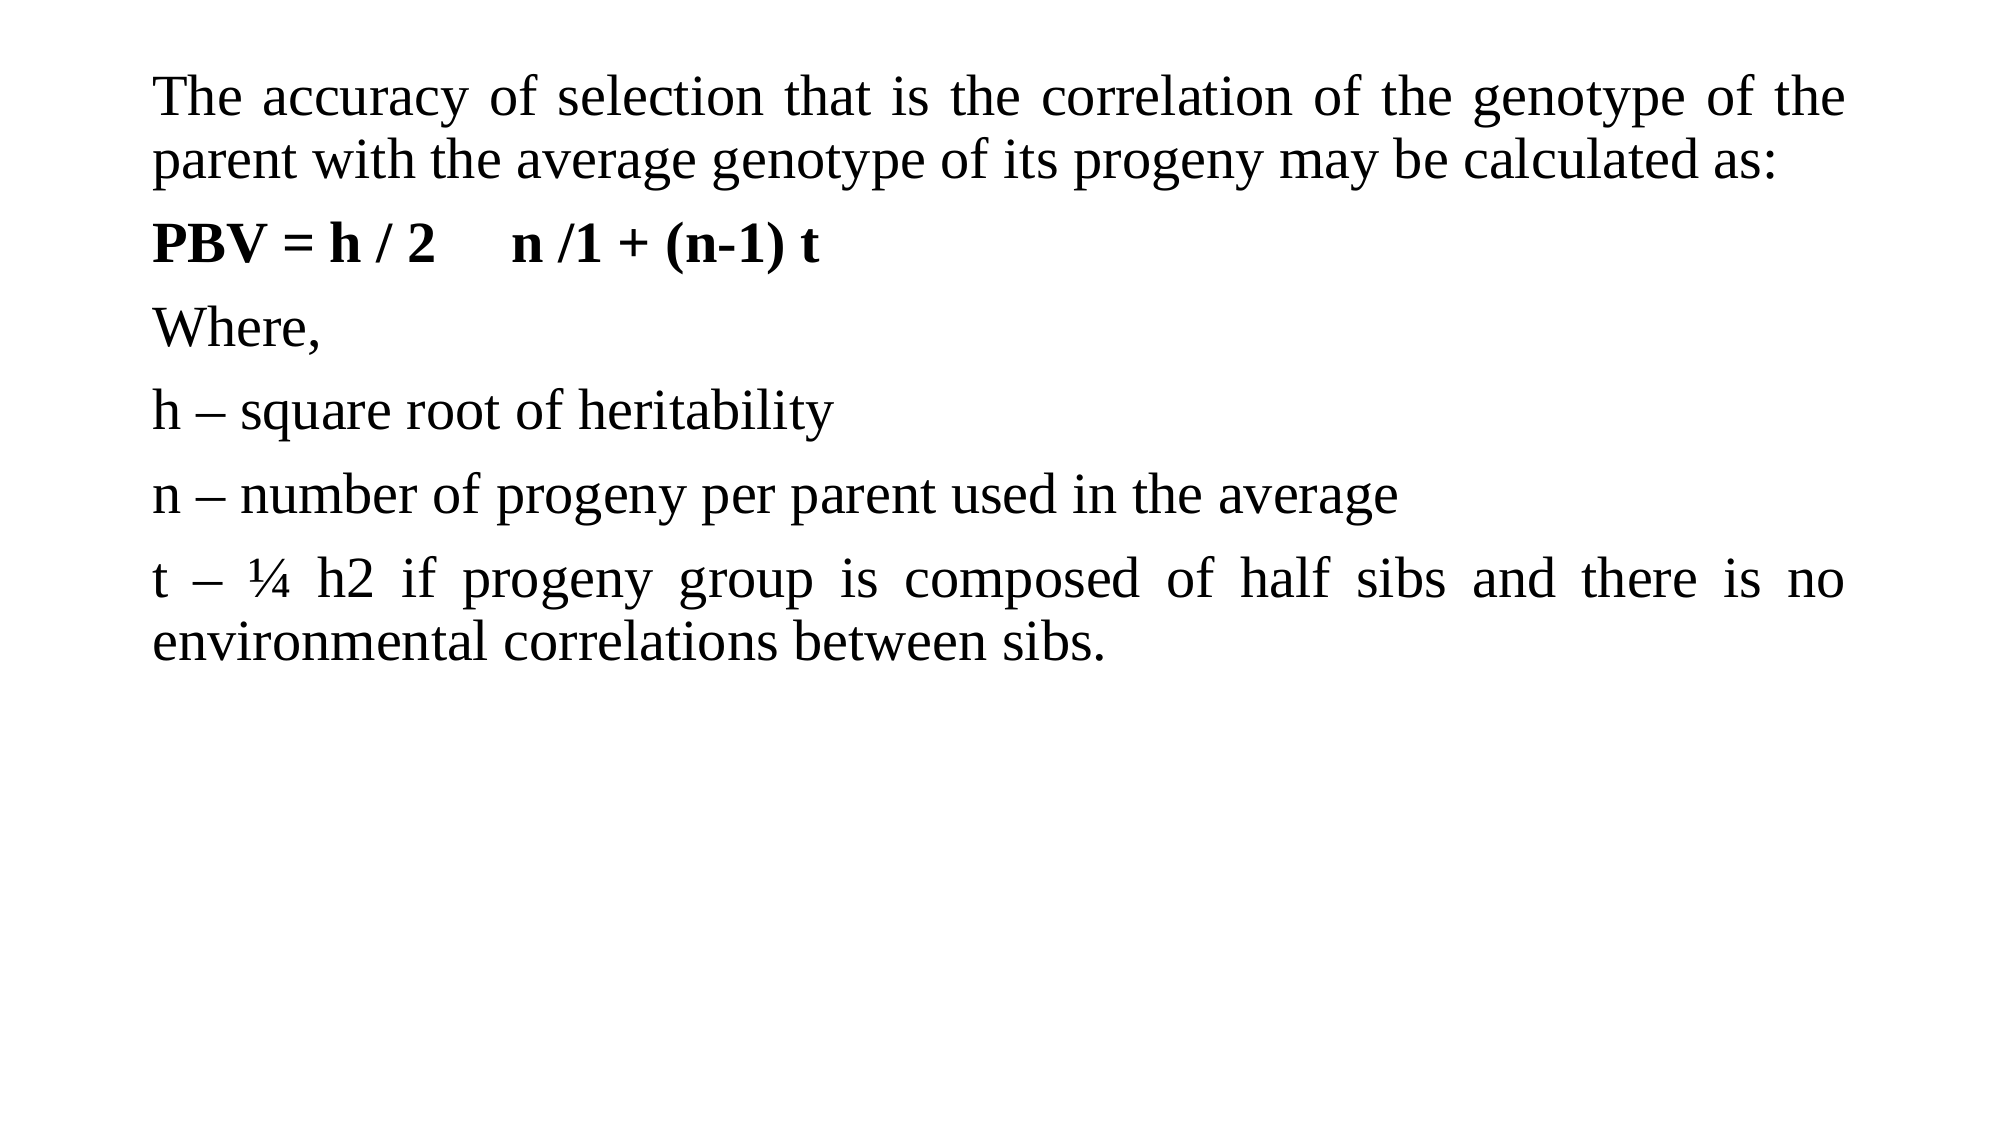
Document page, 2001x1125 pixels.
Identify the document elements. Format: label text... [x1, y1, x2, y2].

list The accuracy of selection that is the correlation of the genotype of the parent with the average genotype of its progeny may be calculated as: PBV = h / 2  n /1 + (n-1) t Where, h – square root of heritability n – number of progeny per parent used in the average t – ¼ h2 if progeny group is composed of half sibs and there is no environmental correlations between sibs. [137, 57, 1863, 1014]
